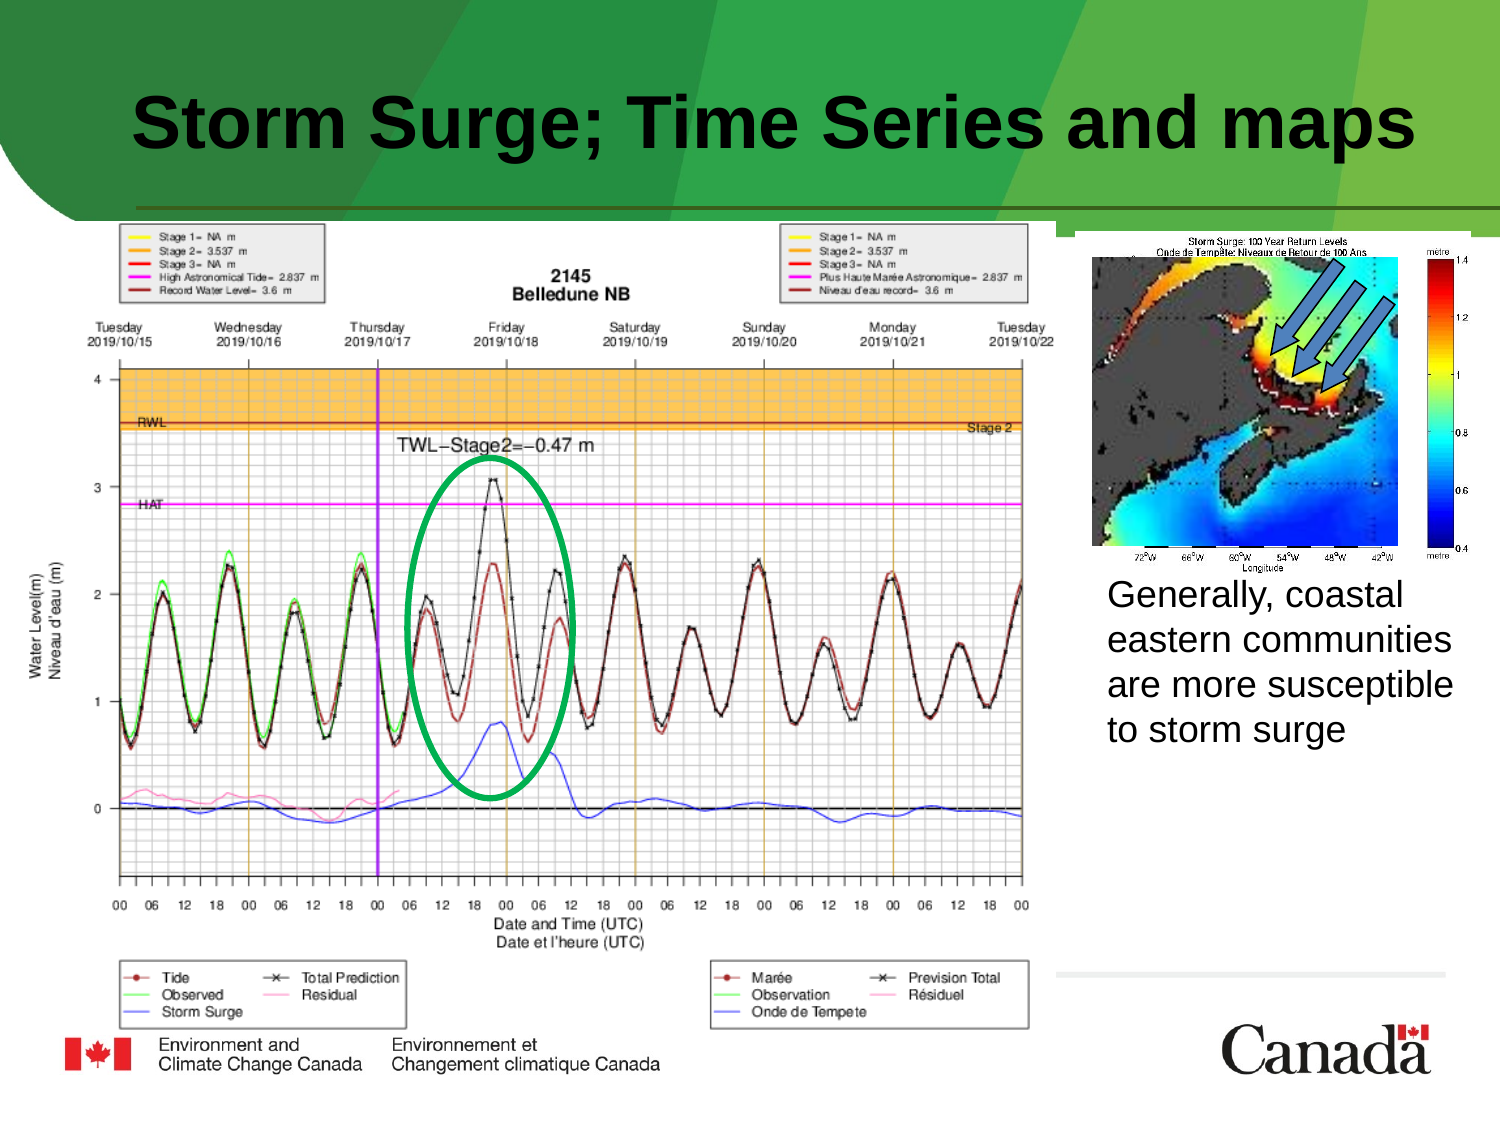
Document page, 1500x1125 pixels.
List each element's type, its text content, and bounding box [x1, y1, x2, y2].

picture [0, 0, 1500, 1075]
text_box Generally, coastal eastern communities are more susceptible to storm surge [1092, 562, 1500, 758]
text_box Storm Surge; Time Series and maps [116, 66, 1455, 184]
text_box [1290, 251, 1370, 404]
